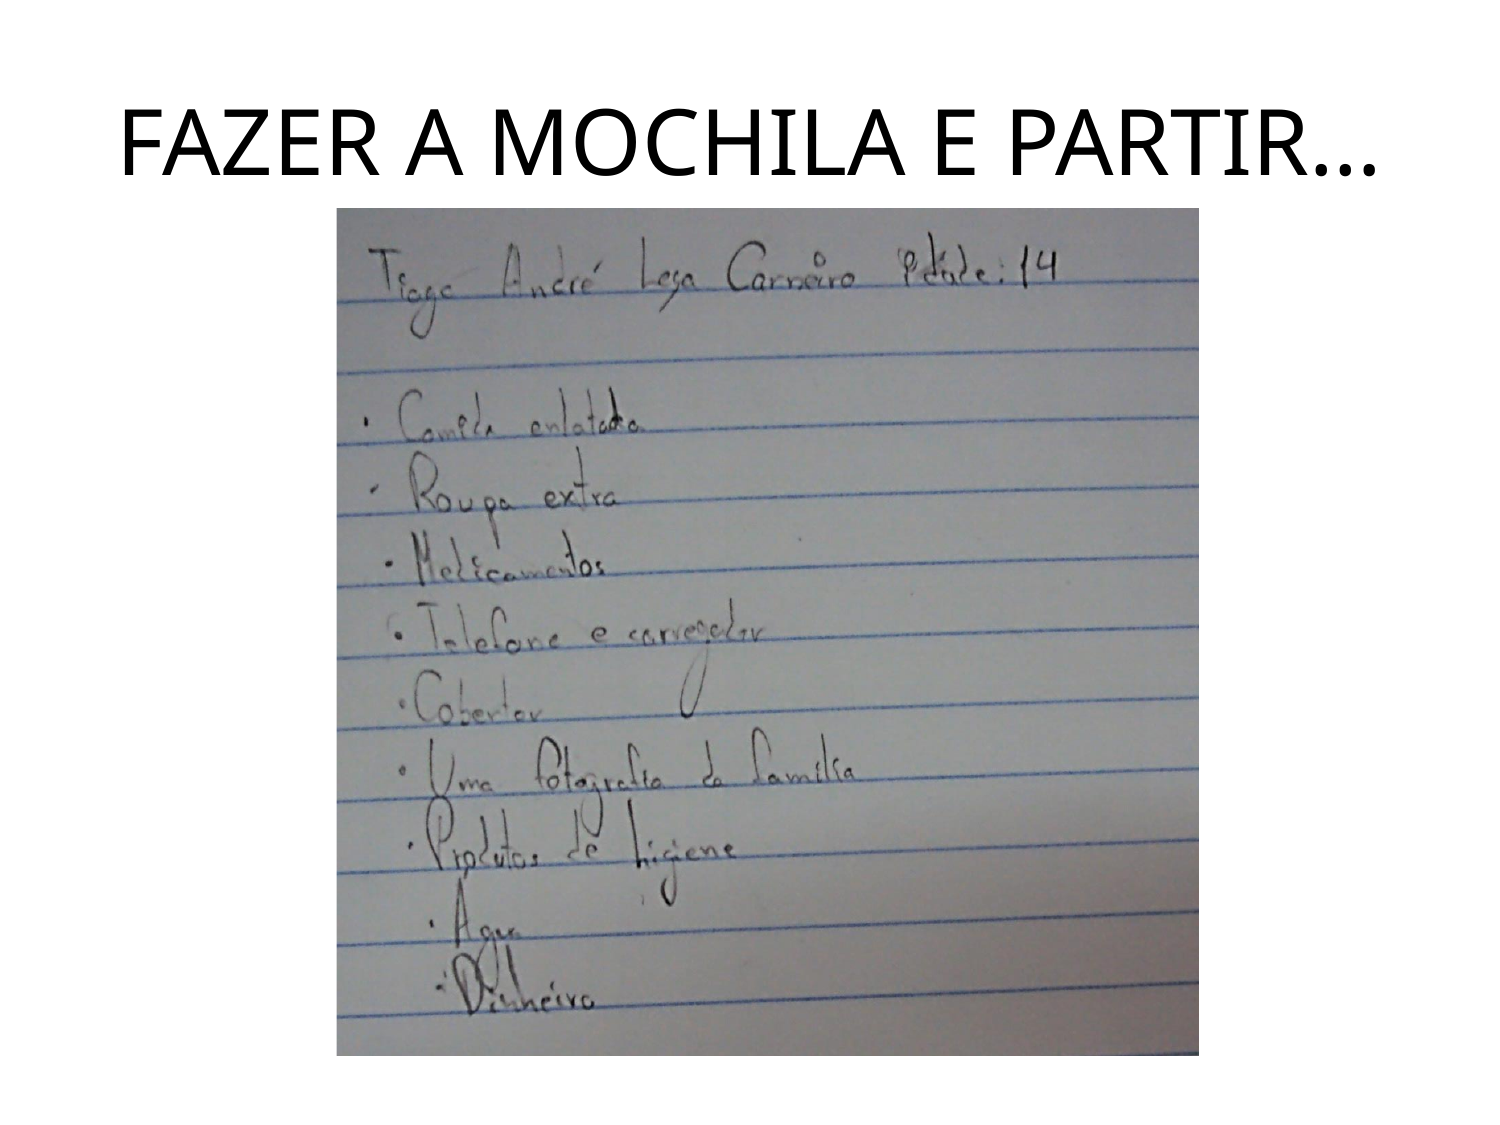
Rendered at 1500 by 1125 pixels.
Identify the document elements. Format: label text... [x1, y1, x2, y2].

title FAZER A MOCHILA E PARTIR… [75, 45, 1425, 233]
picture [1192, 208, 1199, 1056]
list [343, 200, 1192, 1064]
picture [336, 208, 343, 1056]
